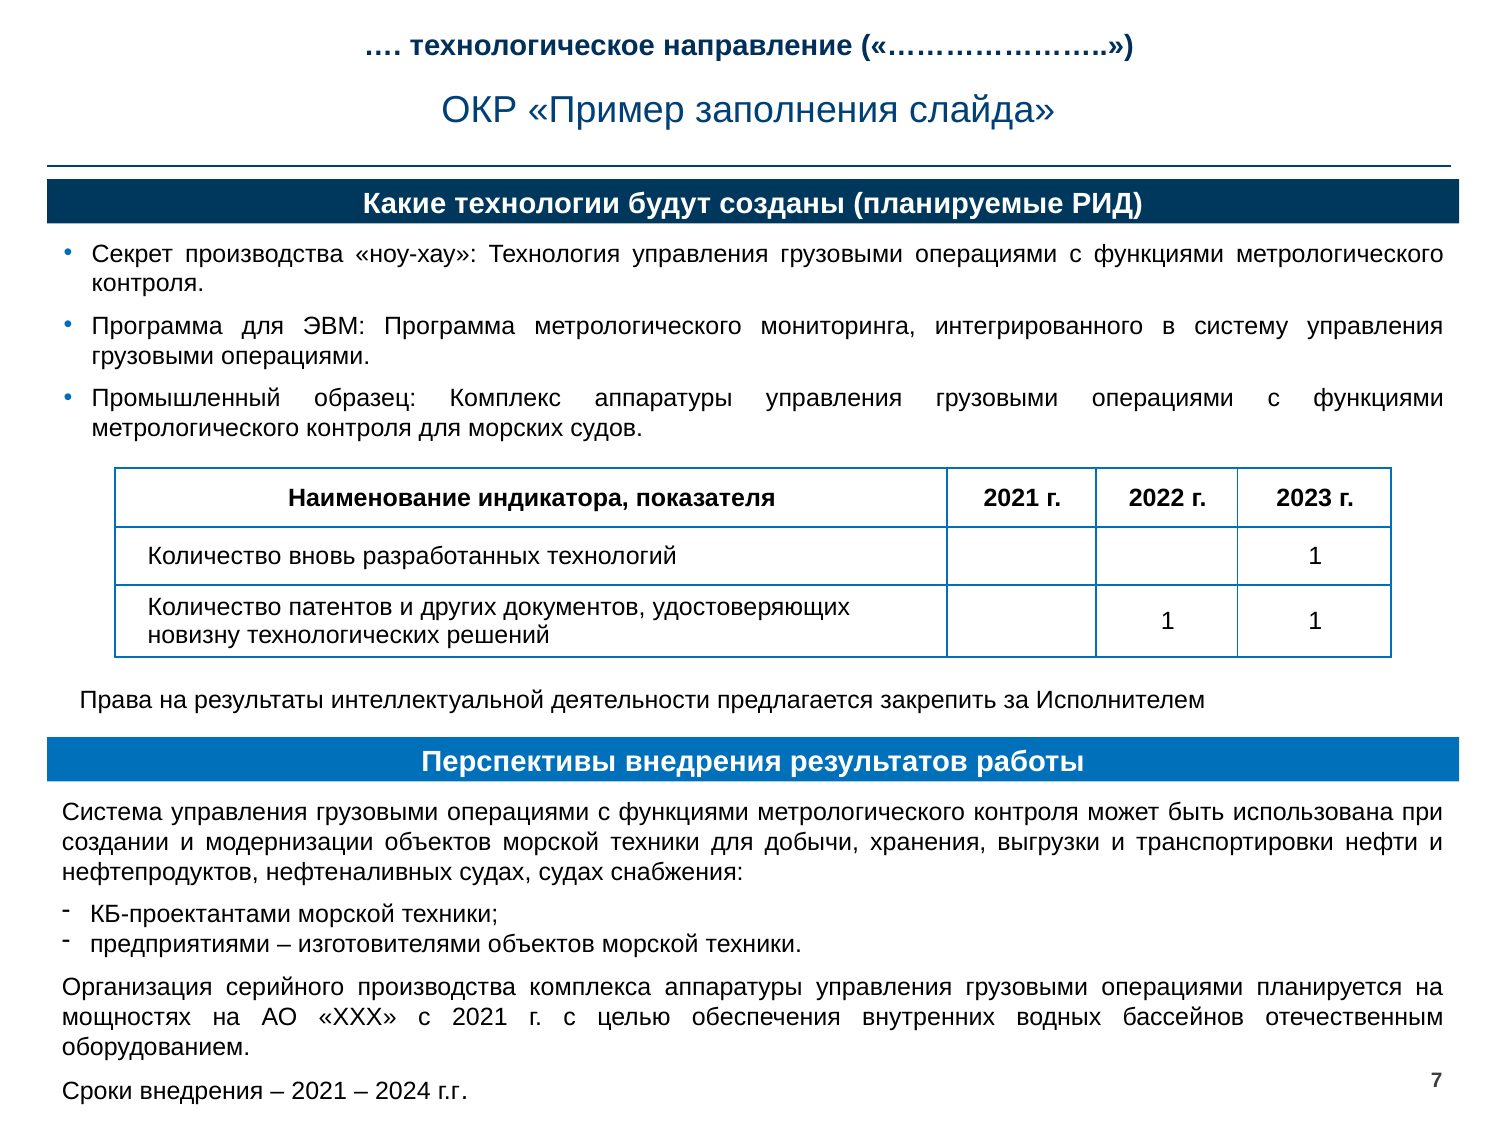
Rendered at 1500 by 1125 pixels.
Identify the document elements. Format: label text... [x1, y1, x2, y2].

text_box …. технологическое направление («…………………..») [47, 18, 1452, 62]
table_cell [1097, 528, 1237, 584]
table_cell 1 [1097, 586, 1237, 656]
text_box Права на результаты интеллектуальной деятельности предлагается закрепить за Исполнителем [64, 676, 1475, 721]
text_box ОКР «Пример заполнения слайда» [44, 78, 1453, 138]
table_cell Количество патентов и других документов, удостоверяющих новизну технологических решений [116, 586, 946, 656]
table_header 2021 г. [948, 469, 1095, 526]
table_header Наименование индикатора, показателя [116, 469, 946, 526]
table_cell 1 [1238, 528, 1390, 584]
table_header 2022 г. [1097, 469, 1237, 526]
table_cell [948, 586, 1095, 656]
text_box Какие технологии будут созданы (планируемые РИД) [45, 177, 1461, 226]
text_box Система управления грузовыми операциями с функциями метрологического контроля может быть использована при создании и модернизации объектов морской техники для добычи, хранения, выгрузки и транспортировки нефти и нефтепродуктов, нефтеналивных судах, судах снабжения: КБ-проектантами морской техники; предприятиями – изготовителями объектов морской техники. Организация серийного производства комплекса аппаратуры управления грузовыми операциями планируется на мощностях на АО «ХХХ» с 2021 г. с целью обеспечения внутренних водных бассейнов отечественным оборудованием. Сроки внедрения – 2021 – 2024 г.г. [47, 788, 1461, 1113]
table_cell Количество вновь разработанных технологий [116, 528, 946, 584]
text_box Перспективы внедрения результатов работы [45, 735, 1461, 783]
table_cell [948, 528, 1095, 584]
text_box Секрет производства «ноу-хау»: Технология управления грузовыми операциями с функциями метрологического контроля. Программа для ЭВМ: Программа метрологического мониторинга, интегрированного в систему управления грузовыми операциями. Промышленный образец: Комплекс аппаратуры управления грузовыми операциями с функциями метрологического контроля для морских судов. [48, 229, 1461, 450]
table_header 2023 г. [1238, 469, 1390, 526]
table_cell 1 [1238, 586, 1390, 656]
